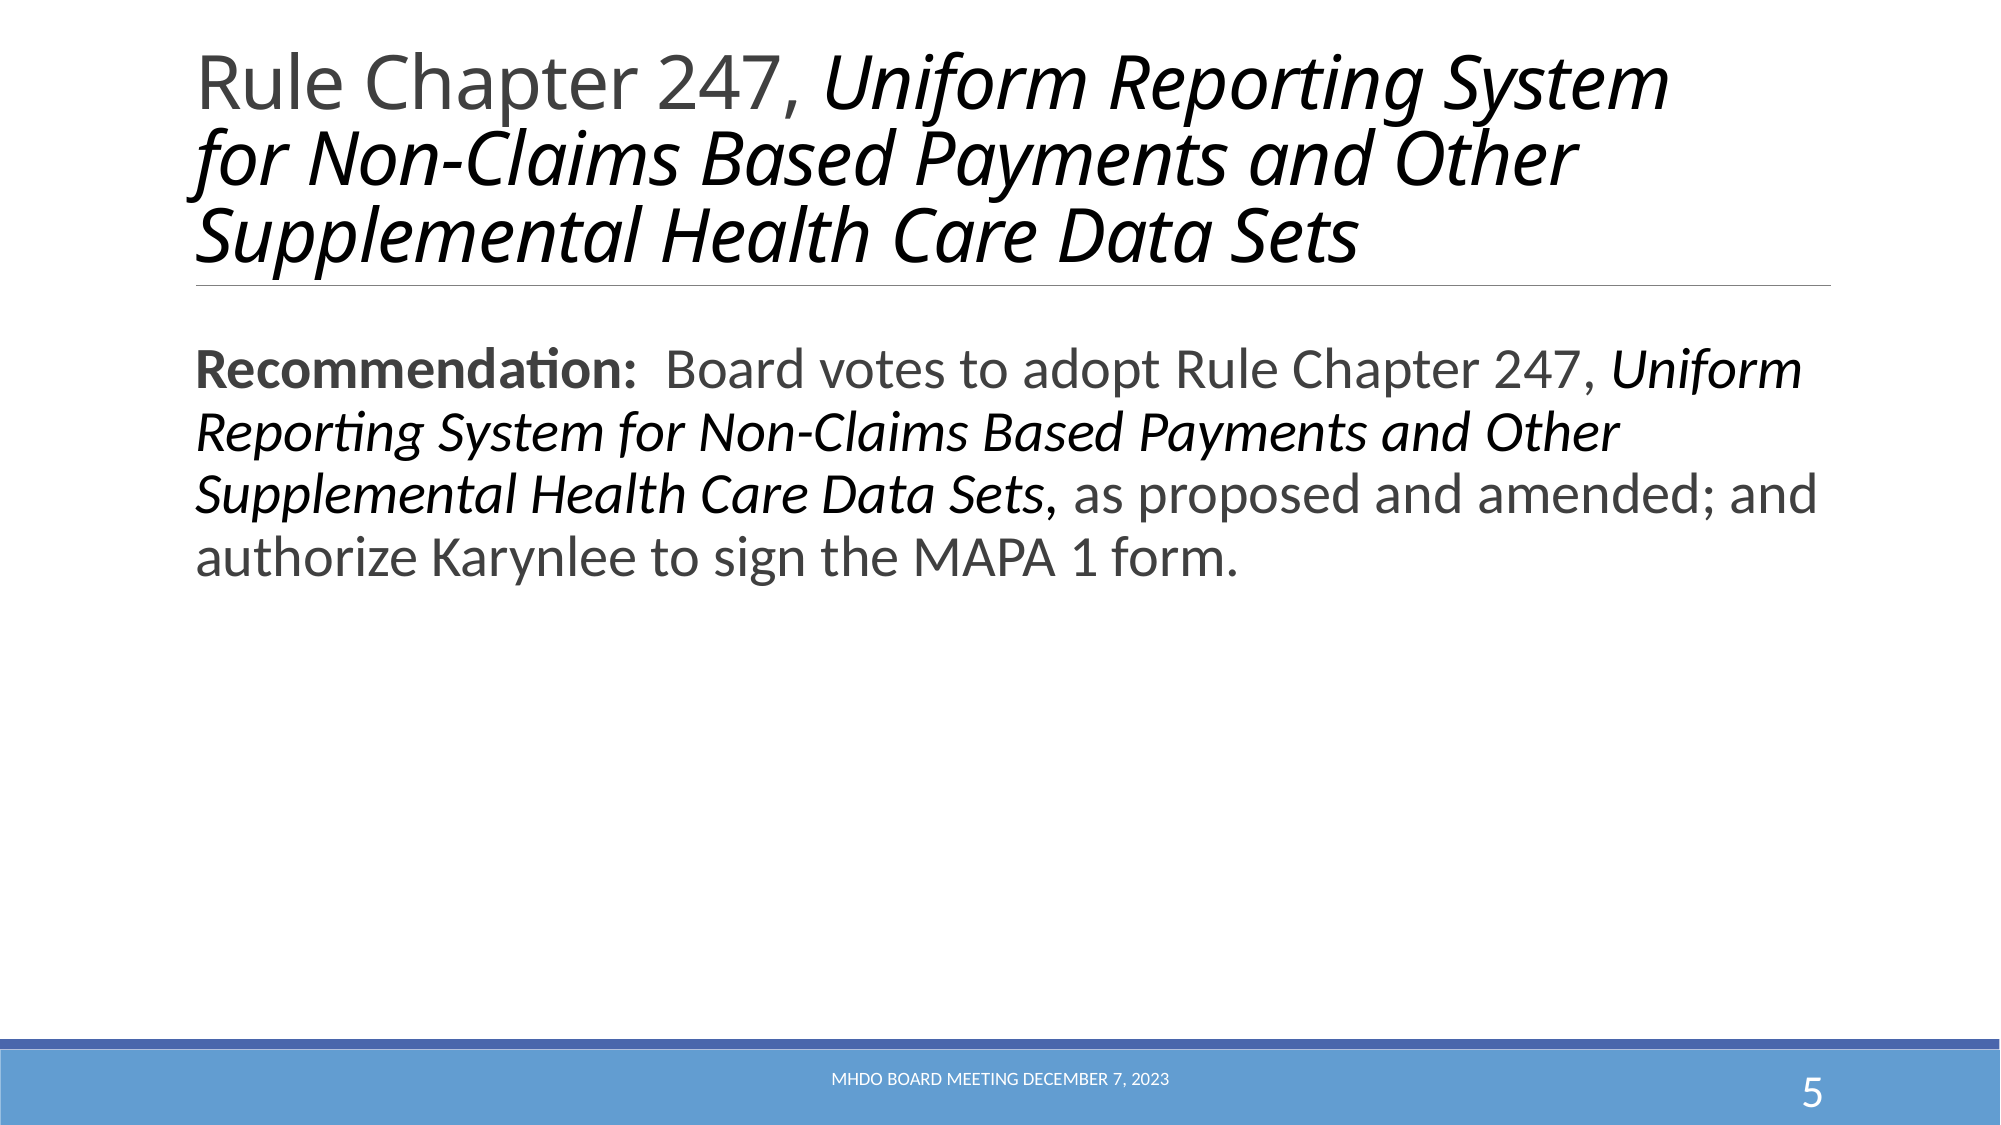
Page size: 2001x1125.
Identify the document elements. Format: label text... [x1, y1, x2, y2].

footer MHDO Board Meeting December 7, 2023 [604, 1059, 1396, 1120]
title Rule Chapter 247, Uniform Reporting System for Non-Claims Based Payments and Other Supplemental Health Care Data Sets [180, 47, 1717, 285]
slide_number 5 [1624, 1059, 1840, 1120]
list Recommendation: Board votes to adopt Rule Chapter 247, Uniform Reporting System for Non-Claims Based Payments and Other Supplemental Health Care Data Sets, as proposed and amended; and authorize Karynlee to sign the MAPA 1 form. [180, 330, 1840, 959]
